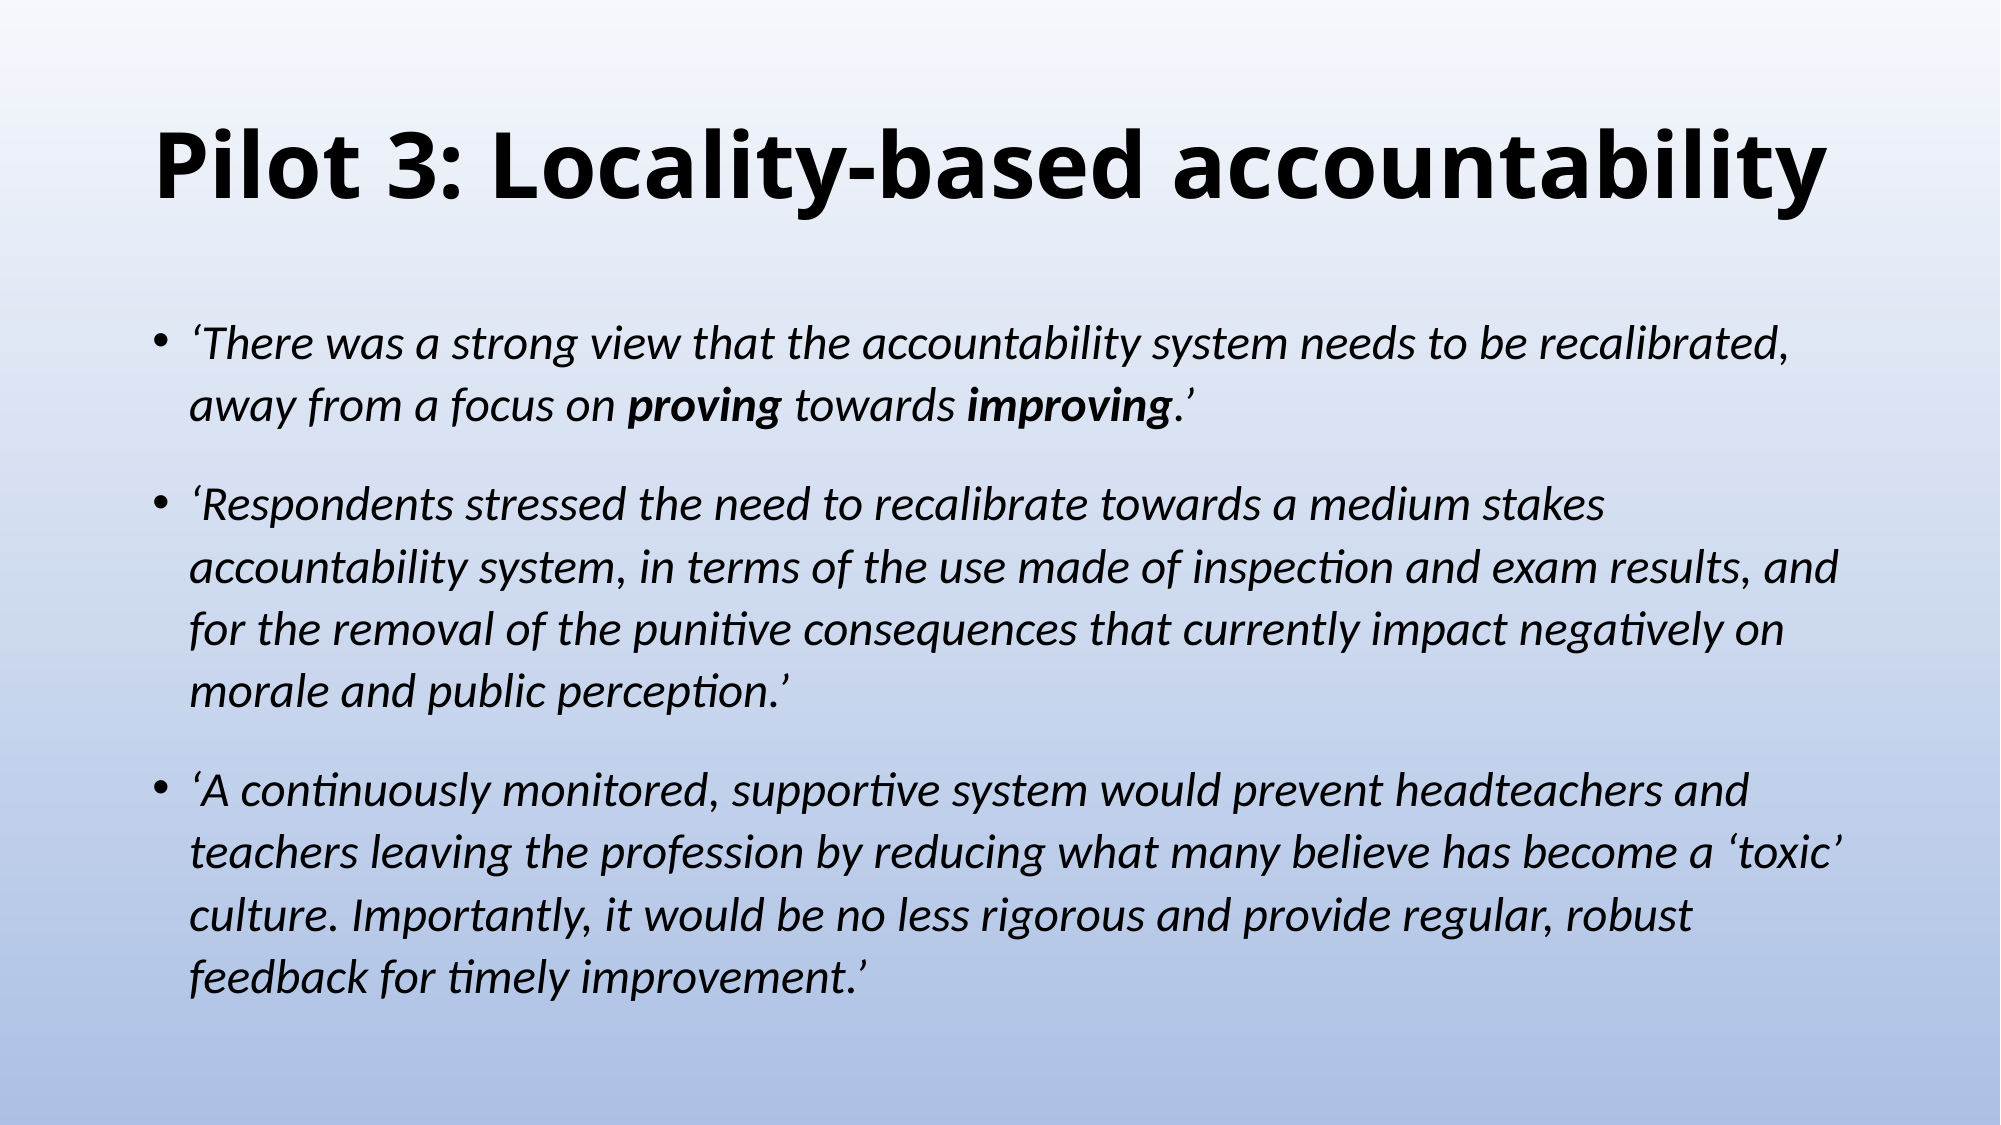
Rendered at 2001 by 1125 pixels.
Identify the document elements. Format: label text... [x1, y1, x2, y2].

title Pilot 3: Locality-based accountability [137, 59, 1863, 278]
list ‘There was a strong view that the accountability system needs to be recalibrated, away from a focus on proving towards improving.’ ‘Respondents stressed the need to recalibrate towards a medium stakes accountability system, in terms of the use made of inspection and exam results, and for the removal of the punitive consequences that currently impact negatively on morale and public perception.’ ‘A continuously monitored, supportive system would prevent headteachers and teachers leaving the profession by reducing what many believe has become a ‘toxic’ culture. Importantly, it would be no less rigorous and provide regular, robust feedback for timely improvement.’ [137, 299, 1863, 1014]
